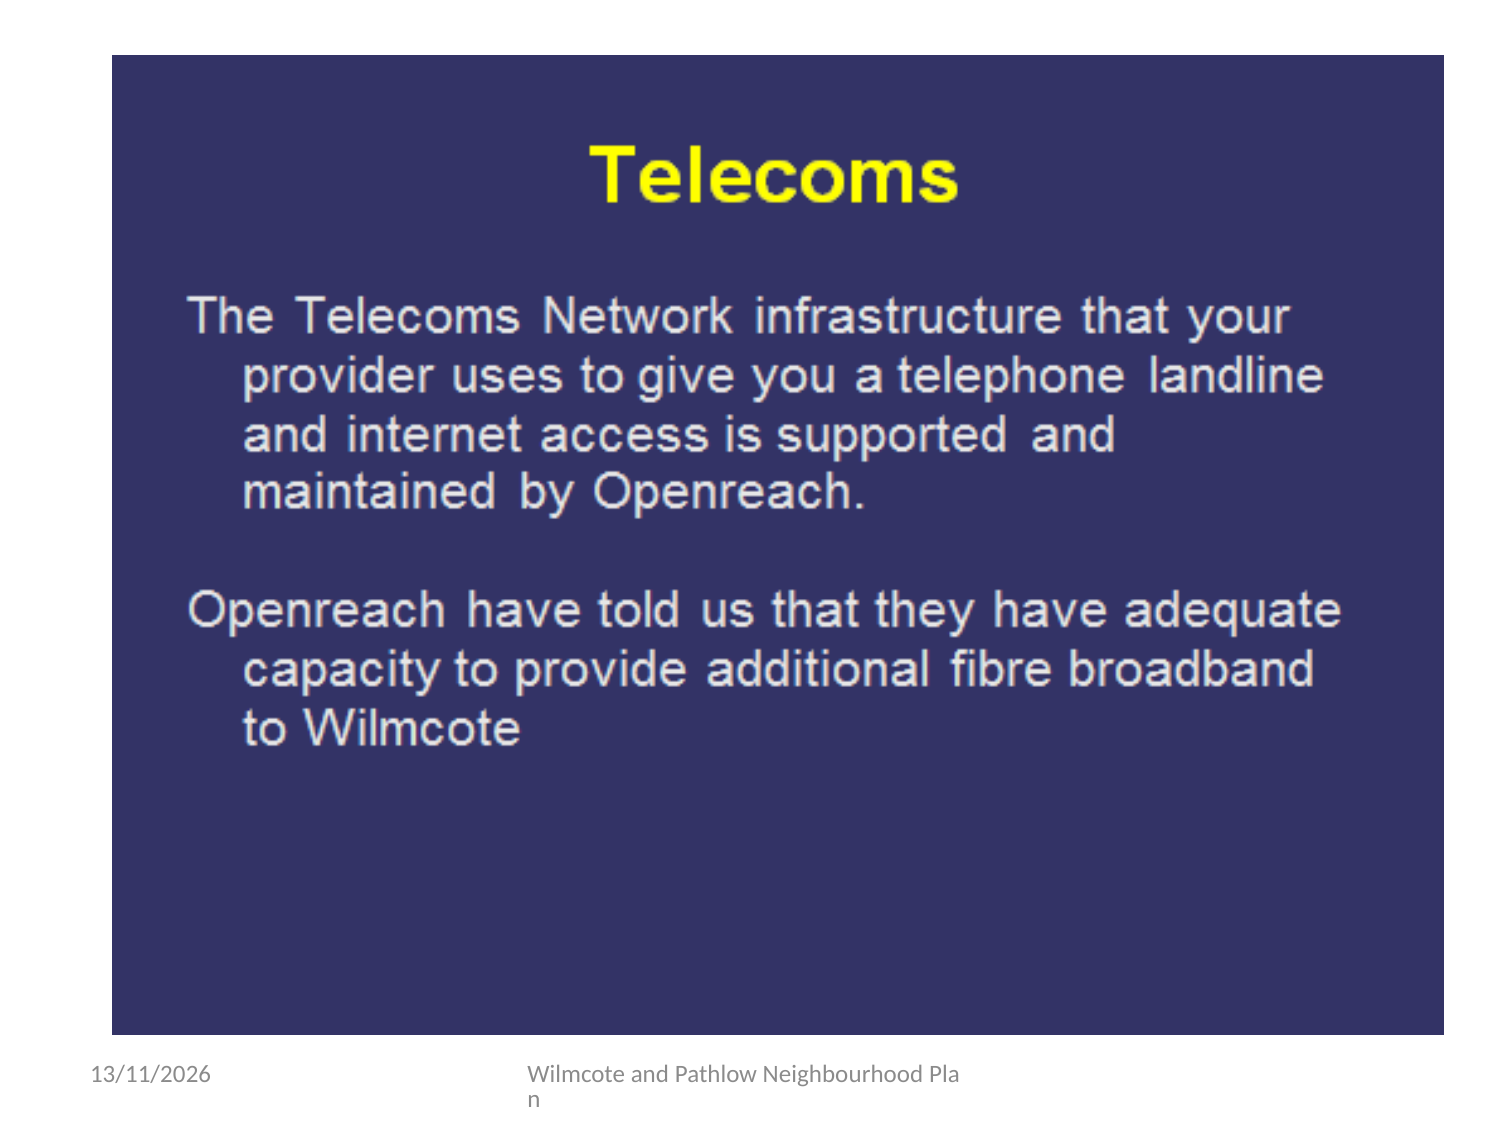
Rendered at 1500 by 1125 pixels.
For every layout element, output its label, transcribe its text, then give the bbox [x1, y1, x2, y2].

picture [111, 54, 1444, 1036]
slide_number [75, 1042, 425, 1103]
footer Wilmcote and Pathlow Neighbourhood Plan [512, 1045, 988, 1103]
